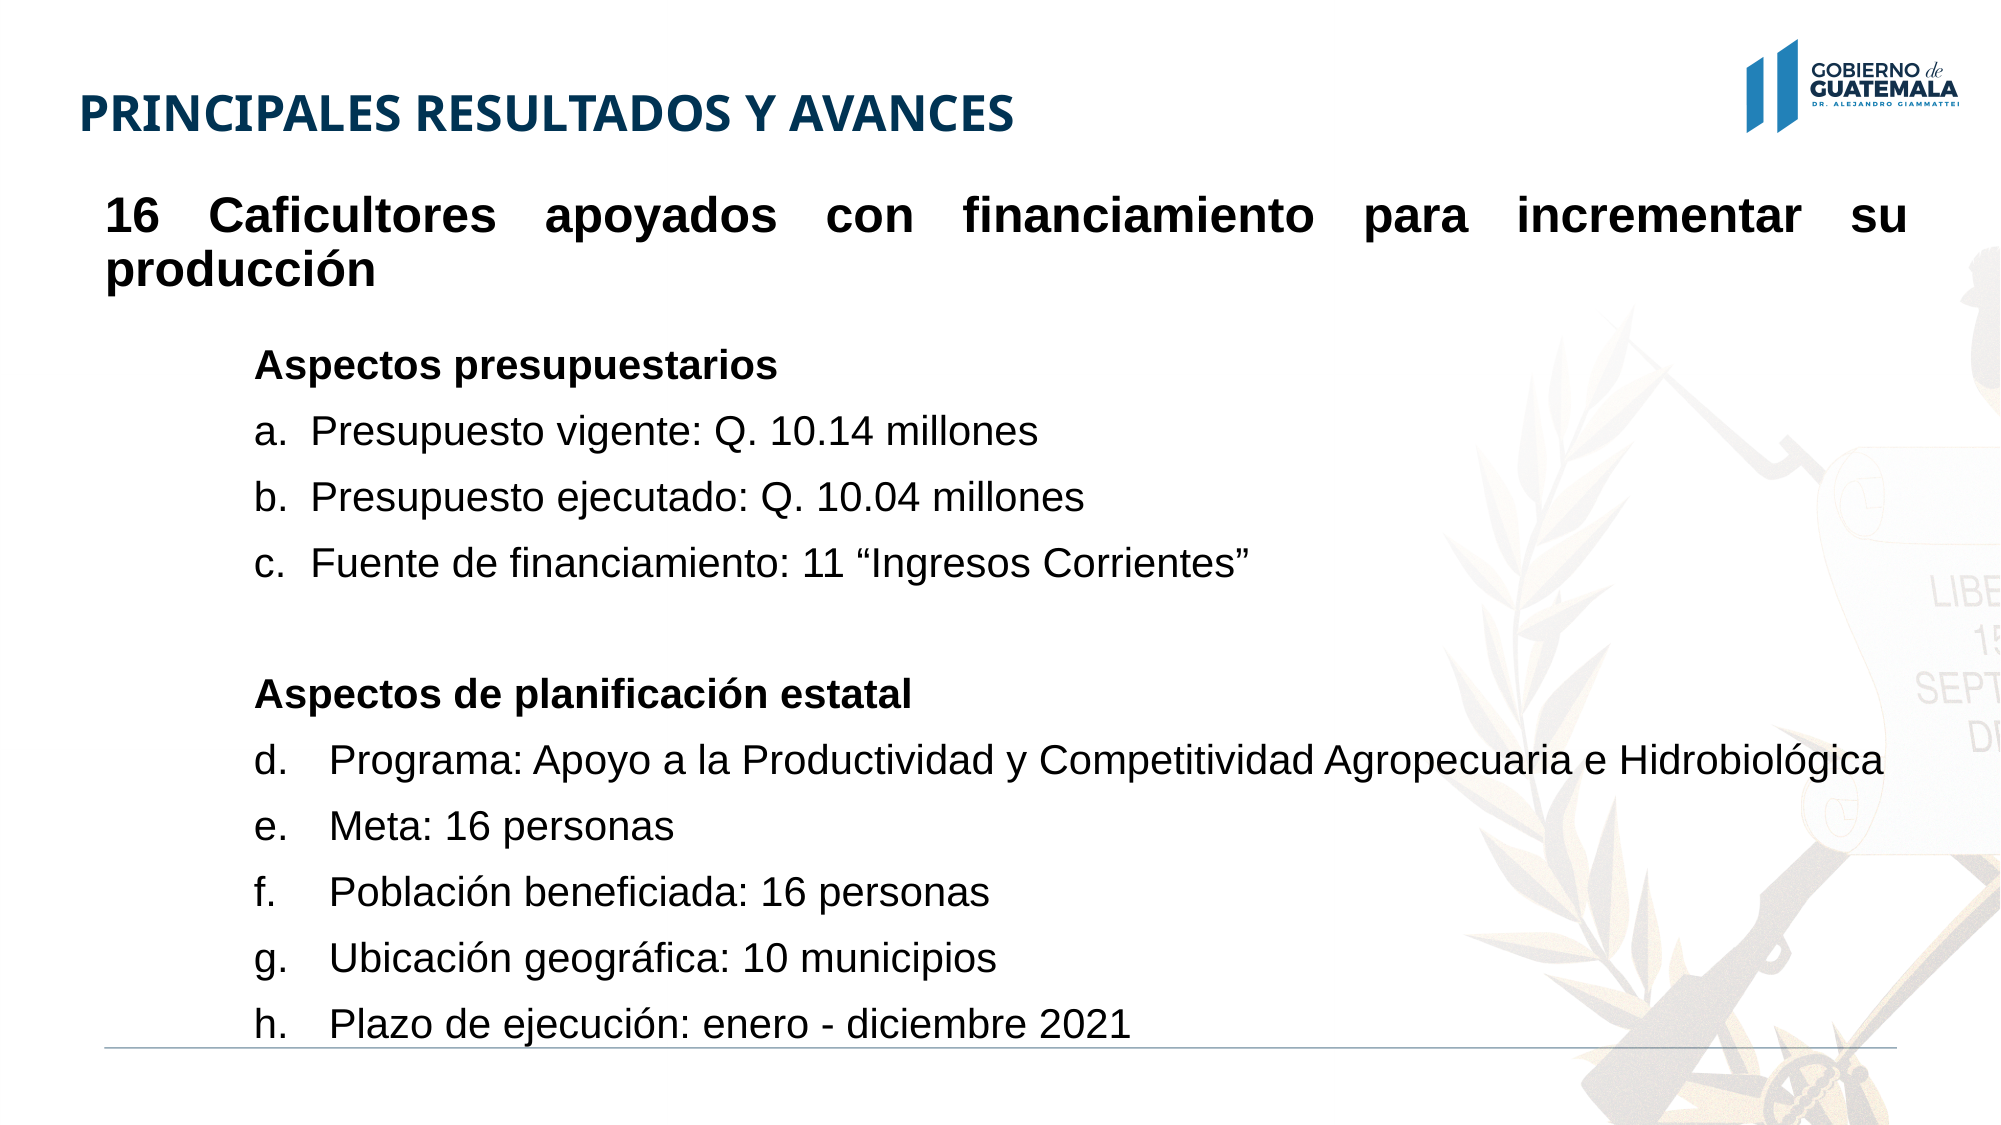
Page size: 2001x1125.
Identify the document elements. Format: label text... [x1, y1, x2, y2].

text_box PRINCIPALES RESULTADOS Y AVANCES [63, 57, 1717, 175]
text_box Aspectos presupuestarios Presupuesto vigente: Q. 10.14 millones Presupuesto ejecutado: Q. 10.04 millones Fuente de financiamiento: 11 “Ingresos Corrientes” Aspectos de planificación estatal Programa: Apoyo a la Productividad y Competitividad Agropecuaria e Hidrobiológica Meta: 16 personas Población beneficiada: 16 personas Ubicación geográfica: 10 municipios Plazo de ejecución: enero - diciembre 2021 [239, 300, 2000, 964]
text_box 16 Caficultores apoyados con financiamiento para incrementar su producción [89, 181, 1925, 1025]
picture [0, 0, 2001, 1125]
